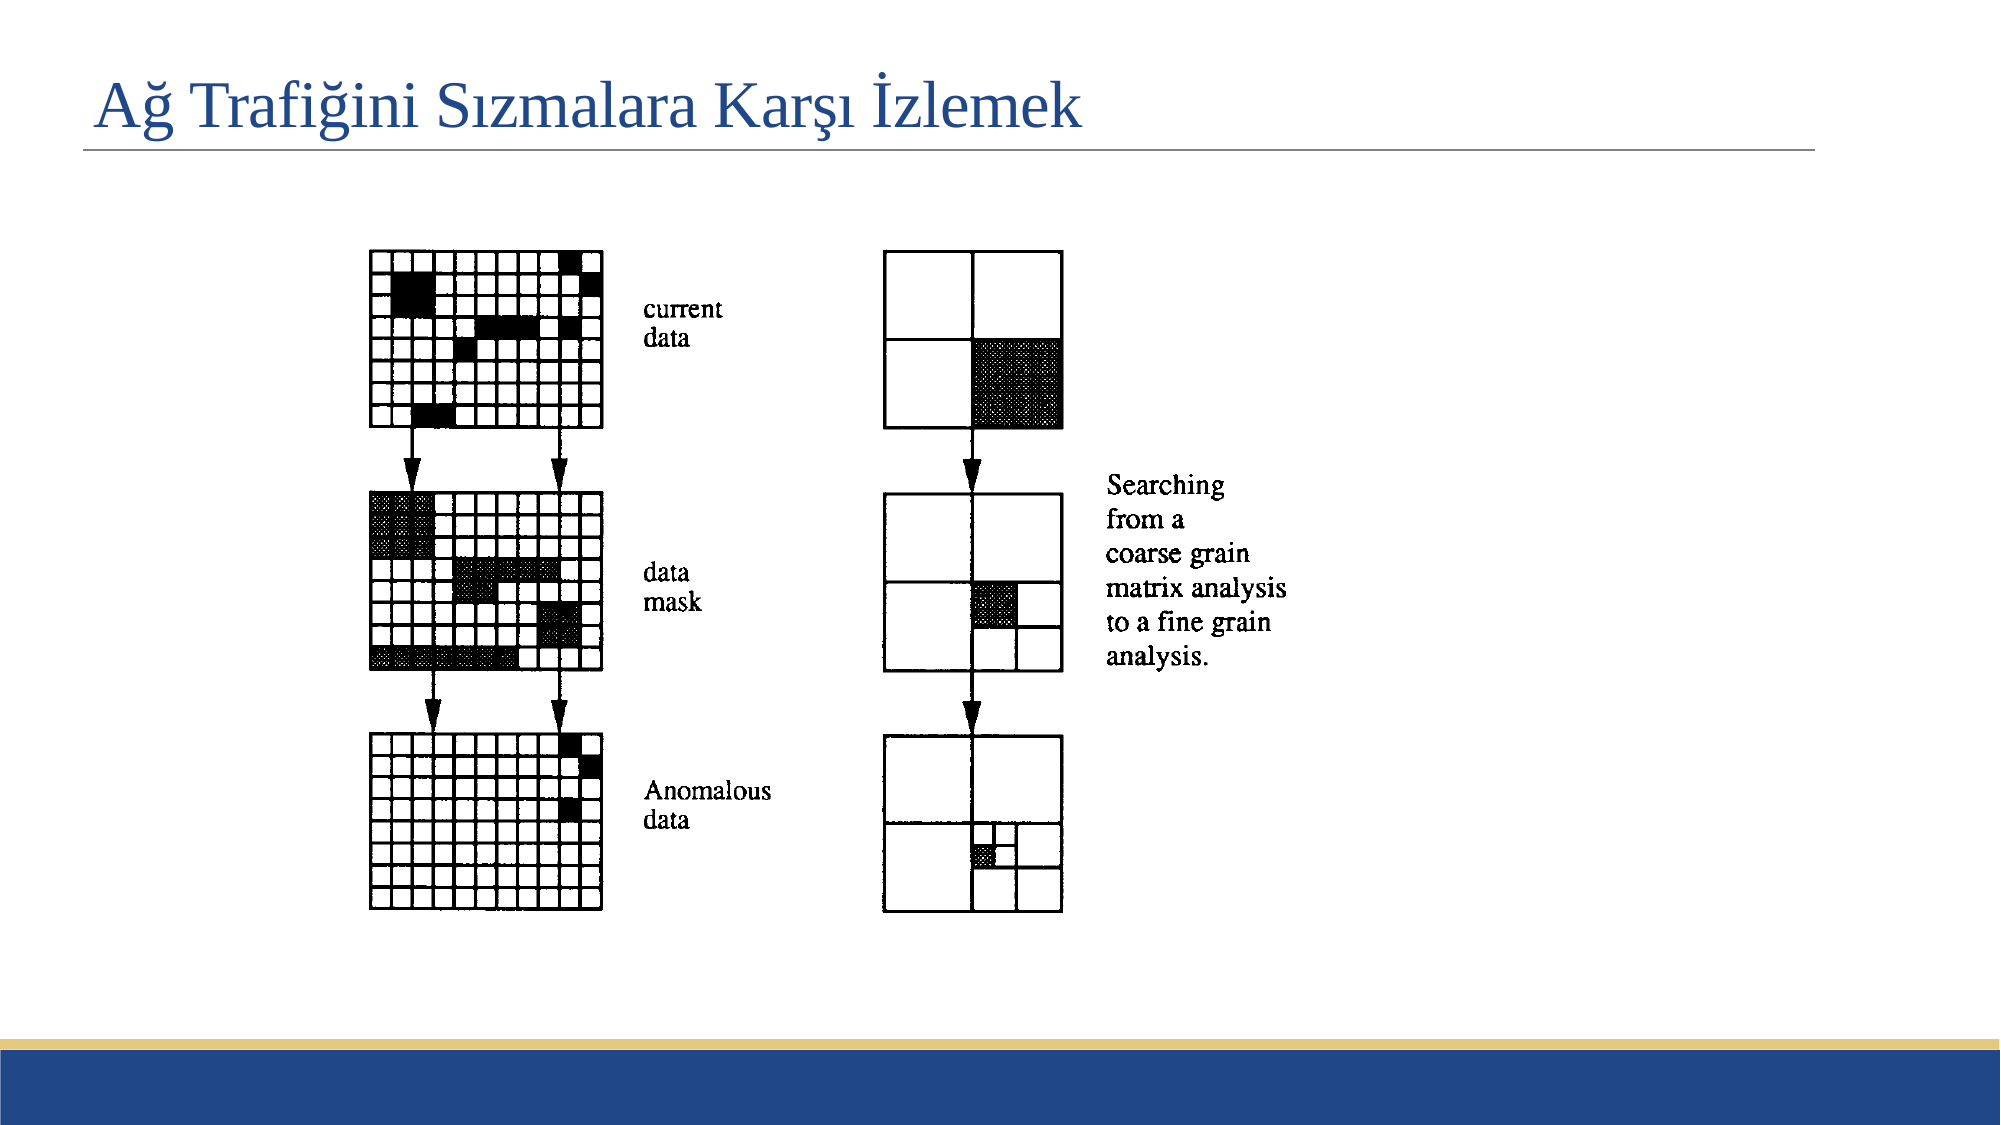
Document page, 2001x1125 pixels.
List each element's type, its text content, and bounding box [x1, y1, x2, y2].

title Ağ Trafiğini Sızmalara Karşı İzlemek [78, 47, 1830, 149]
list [361, 242, 779, 919]
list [869, 242, 1296, 925]
